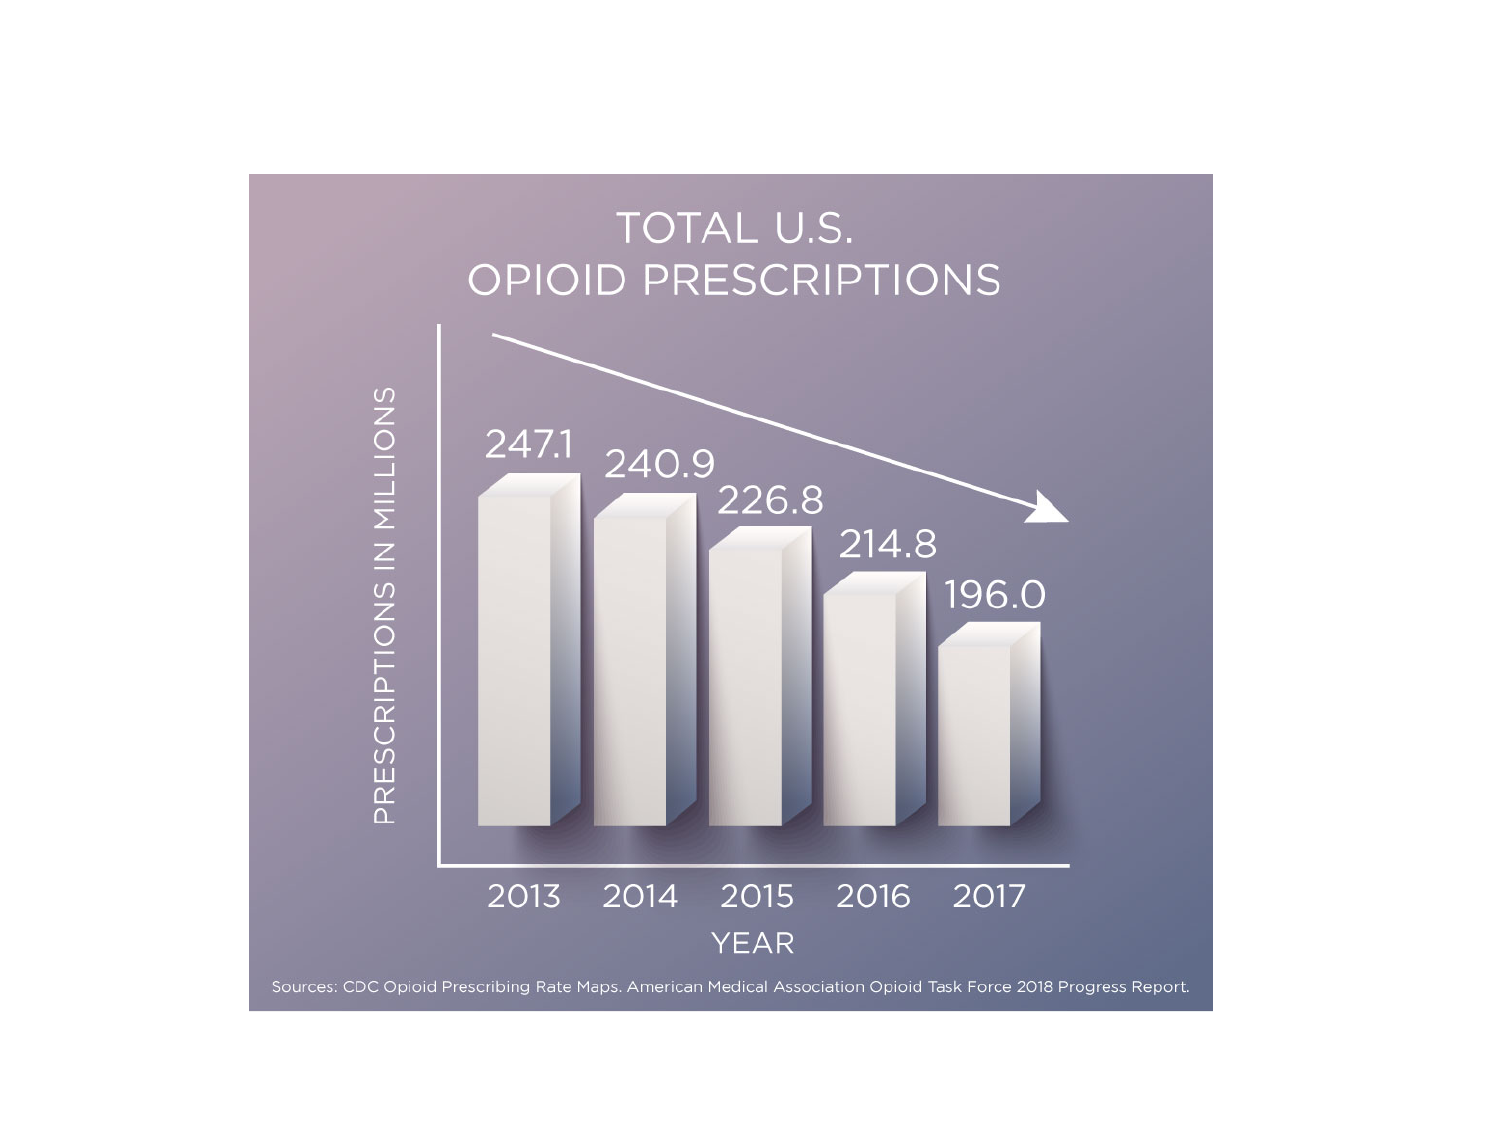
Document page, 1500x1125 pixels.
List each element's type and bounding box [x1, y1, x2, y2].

picture [249, 174, 1213, 1012]
